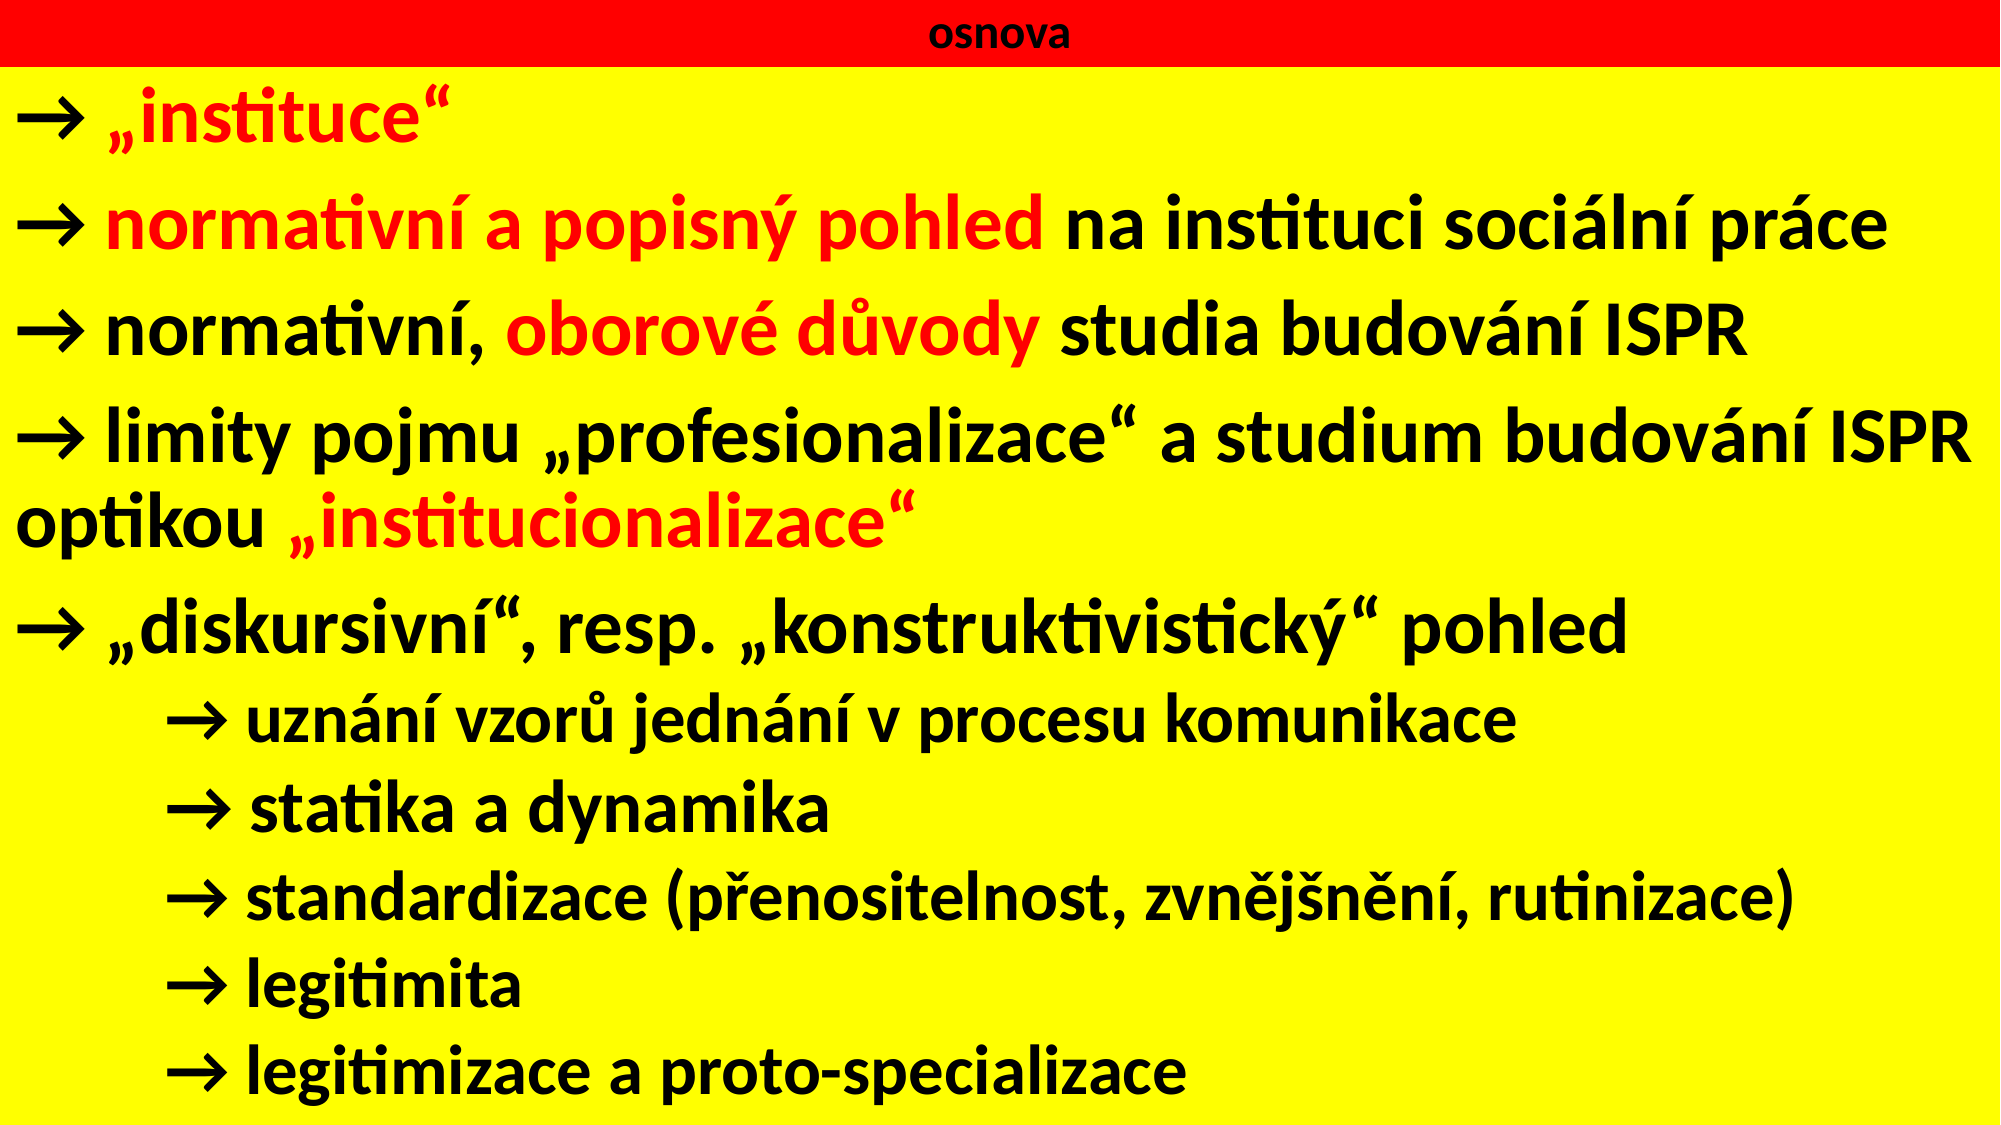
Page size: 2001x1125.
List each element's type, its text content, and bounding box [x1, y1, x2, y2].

title osnova [0, 0, 2000, 67]
list → „instituce“ → normativní a popisný pohled na instituci sociální práce → normativní, oborové důvody studia budování ISPR → limity pojmu „profesionalizace“ a studium budování ISPR optikou „institucionalizace“ → „diskursivní“, resp. „konstruktivistický“ pohled → uznání vzorů jednání v procesu komunikace → statika a dynamika → standardizace (přenositelnost, zvnějšnění, rutinizace) → legitimita → legitimizace a proto-specializace [0, 67, 2000, 1125]
